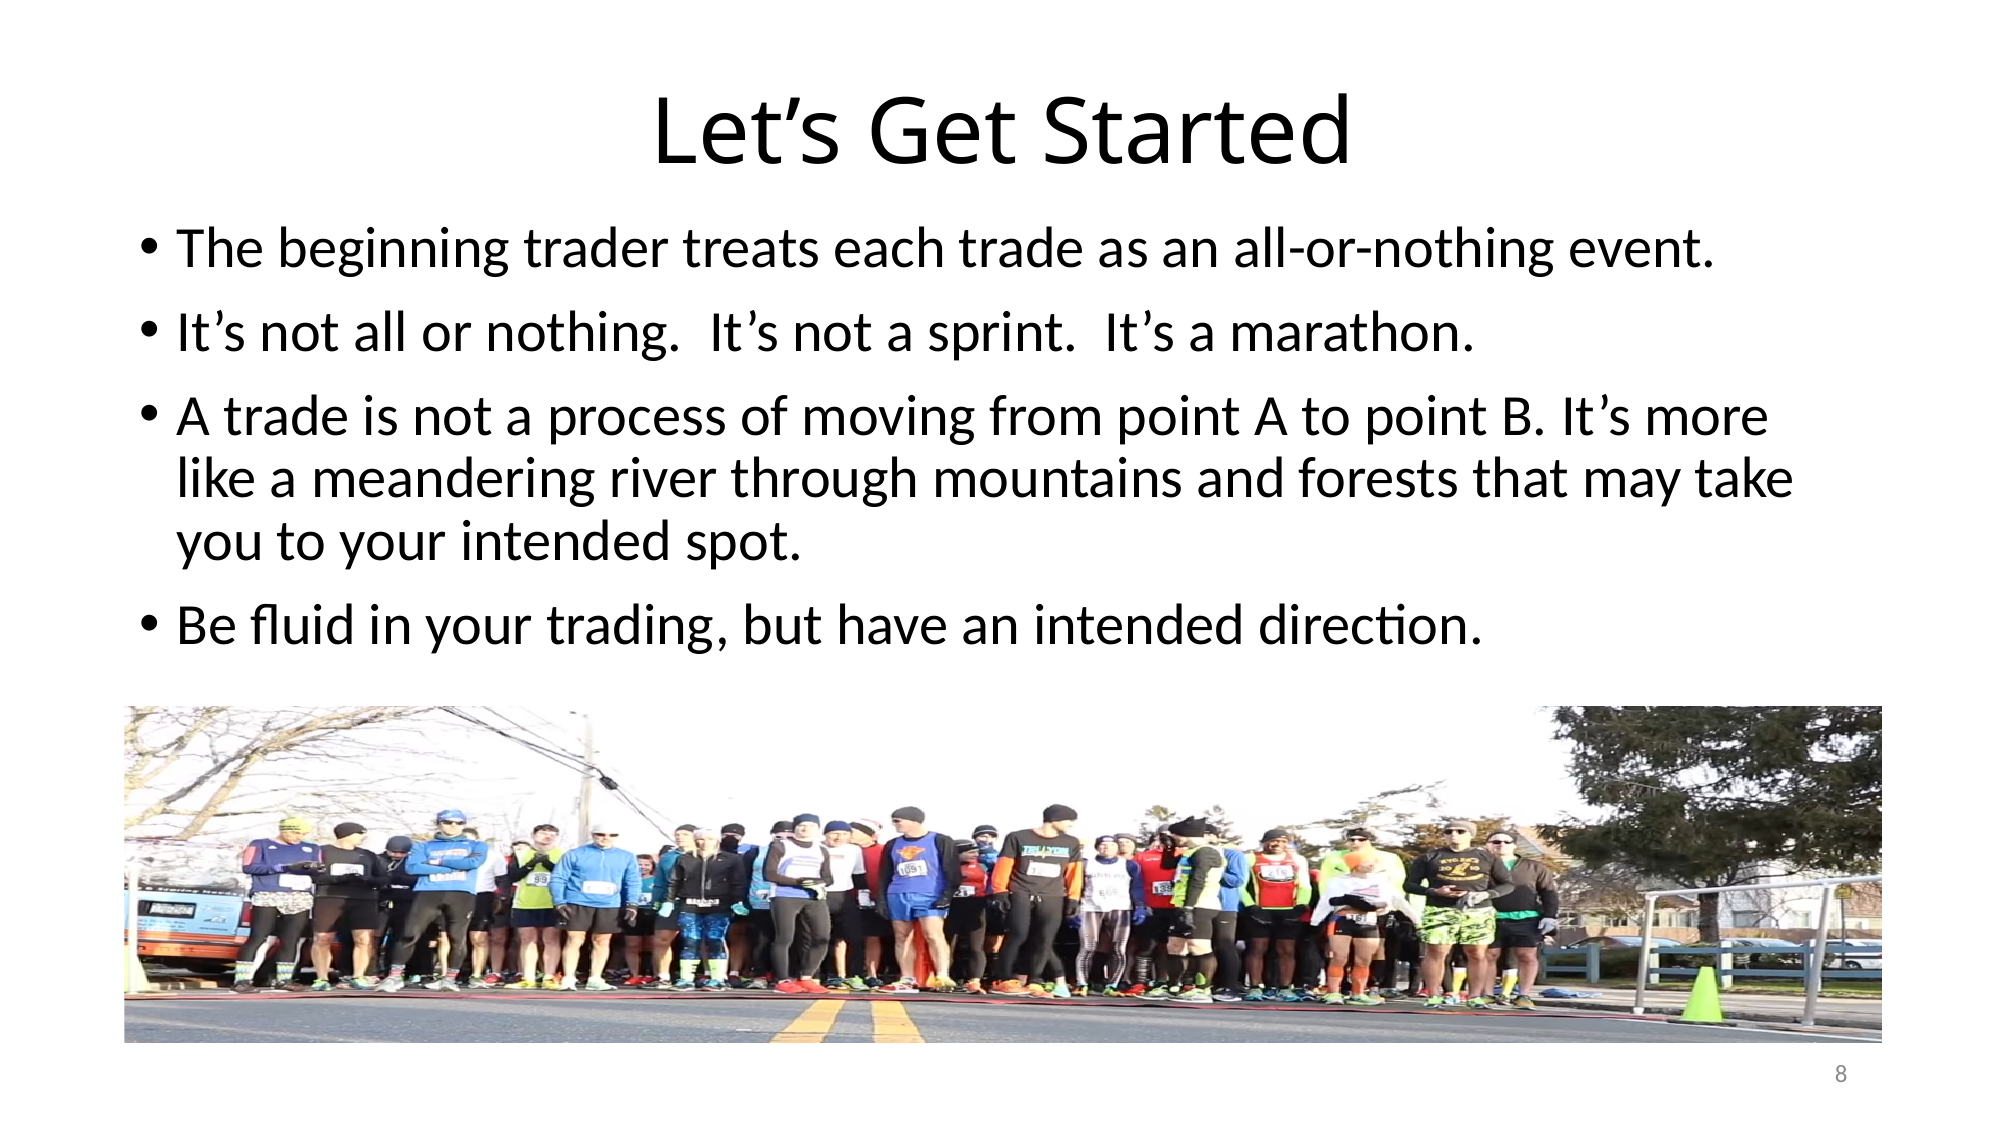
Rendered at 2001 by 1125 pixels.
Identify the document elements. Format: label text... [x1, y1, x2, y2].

slide_number 8 [1412, 1043, 1863, 1103]
list The beginning trader treats each trade as an all-or-nothing event. It’s not all or nothing. It’s not a sprint. It’s a marathon. A trade is not a process of moving from point A to point B. It’s more like a meandering river through mountains and forests that may take you to your intended spot. Be fluid in your trading, but have an intended direction. [124, 209, 1850, 706]
picture [124, 706, 1882, 1043]
title Let’s Get Started [312, 59, 1694, 209]
